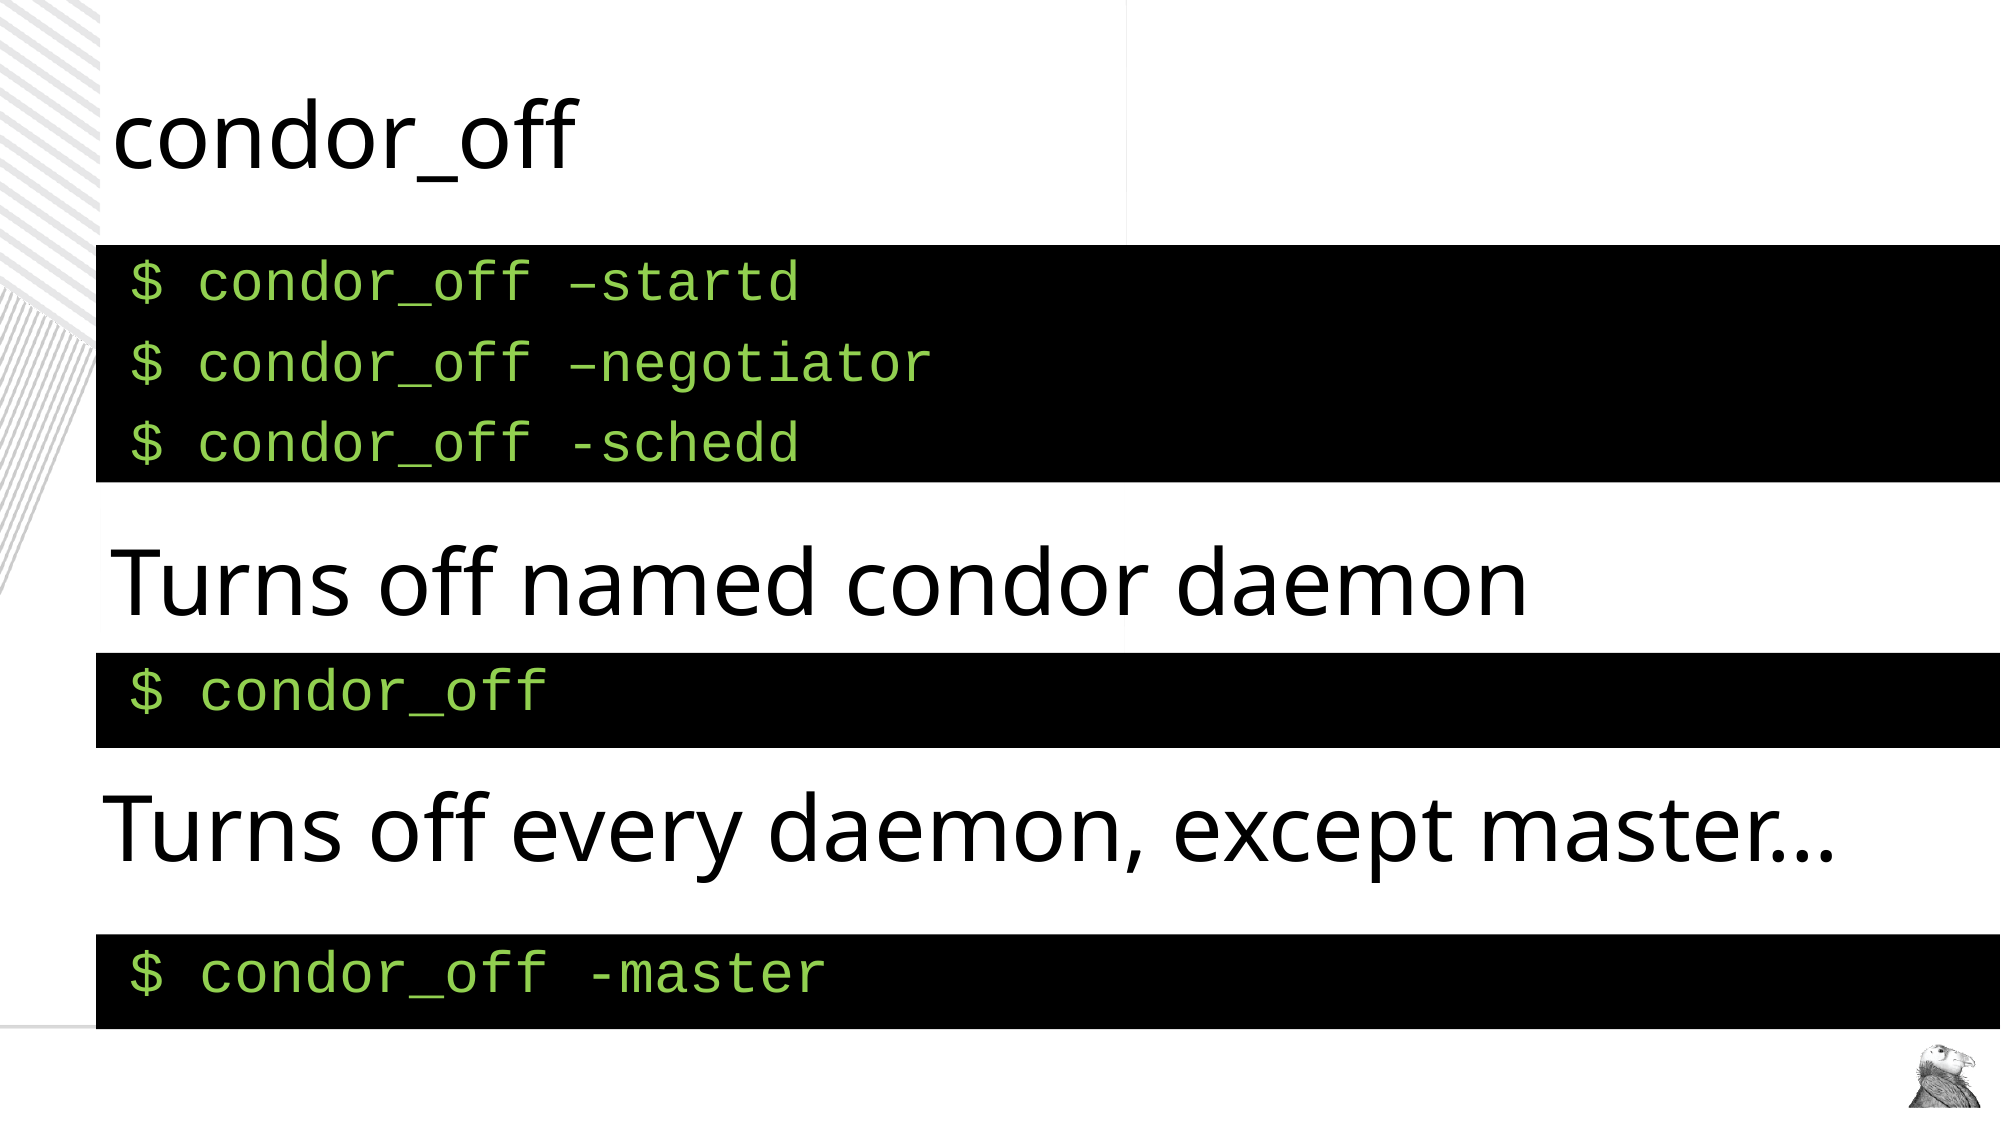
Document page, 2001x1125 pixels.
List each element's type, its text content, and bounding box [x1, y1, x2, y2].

text_box $ condor_off [96, 652, 2000, 748]
text_box Turns off every daemon, except master… [87, 762, 1913, 888]
text_box $ condor_off -master [96, 934, 2000, 1030]
list $ condor_off –startd $ condor_off –negotiator $ condor_off -schedd [96, 245, 2000, 483]
picture [0, 0, 2001, 1125]
title condor_off [96, 59, 1966, 217]
text_box Turns off named condor daemon [96, 516, 1921, 641]
